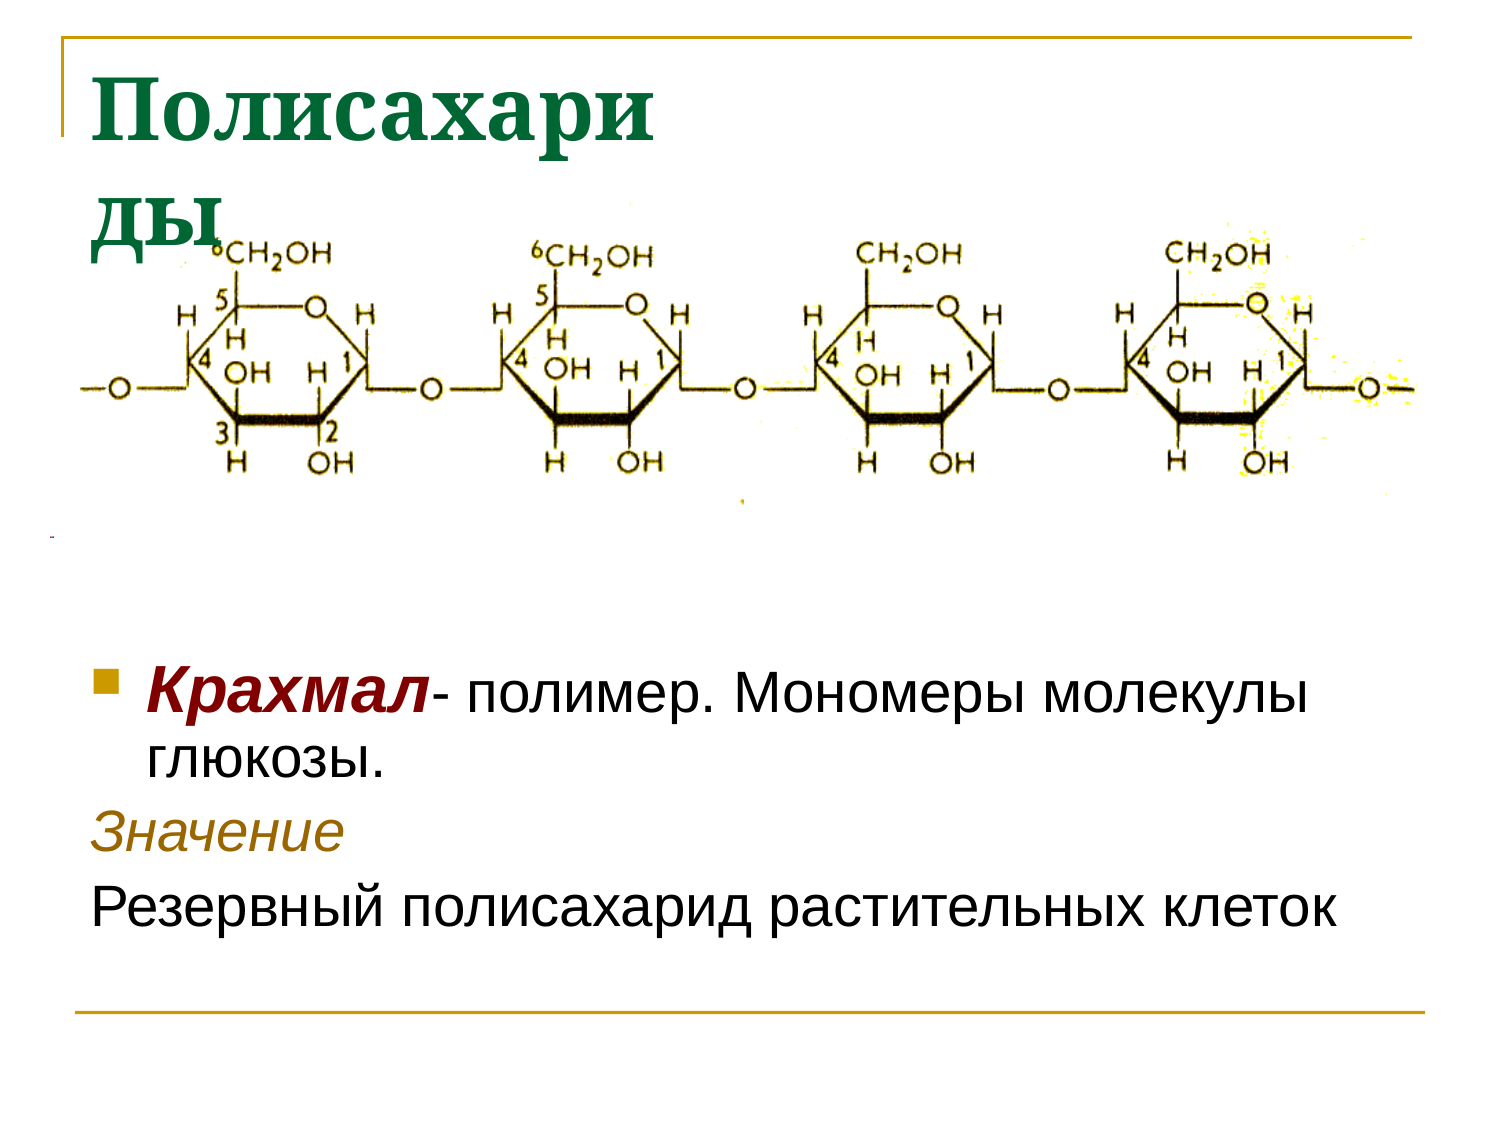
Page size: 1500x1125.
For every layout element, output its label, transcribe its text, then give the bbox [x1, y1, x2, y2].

list Крахмал- полимер. Мономеры молекулы глюкозы. Значение Резервный полисахарид растительных клеток [75, 647, 1425, 1006]
title Полисахариды [75, 45, 700, 175]
picture [49, 185, 1438, 538]
